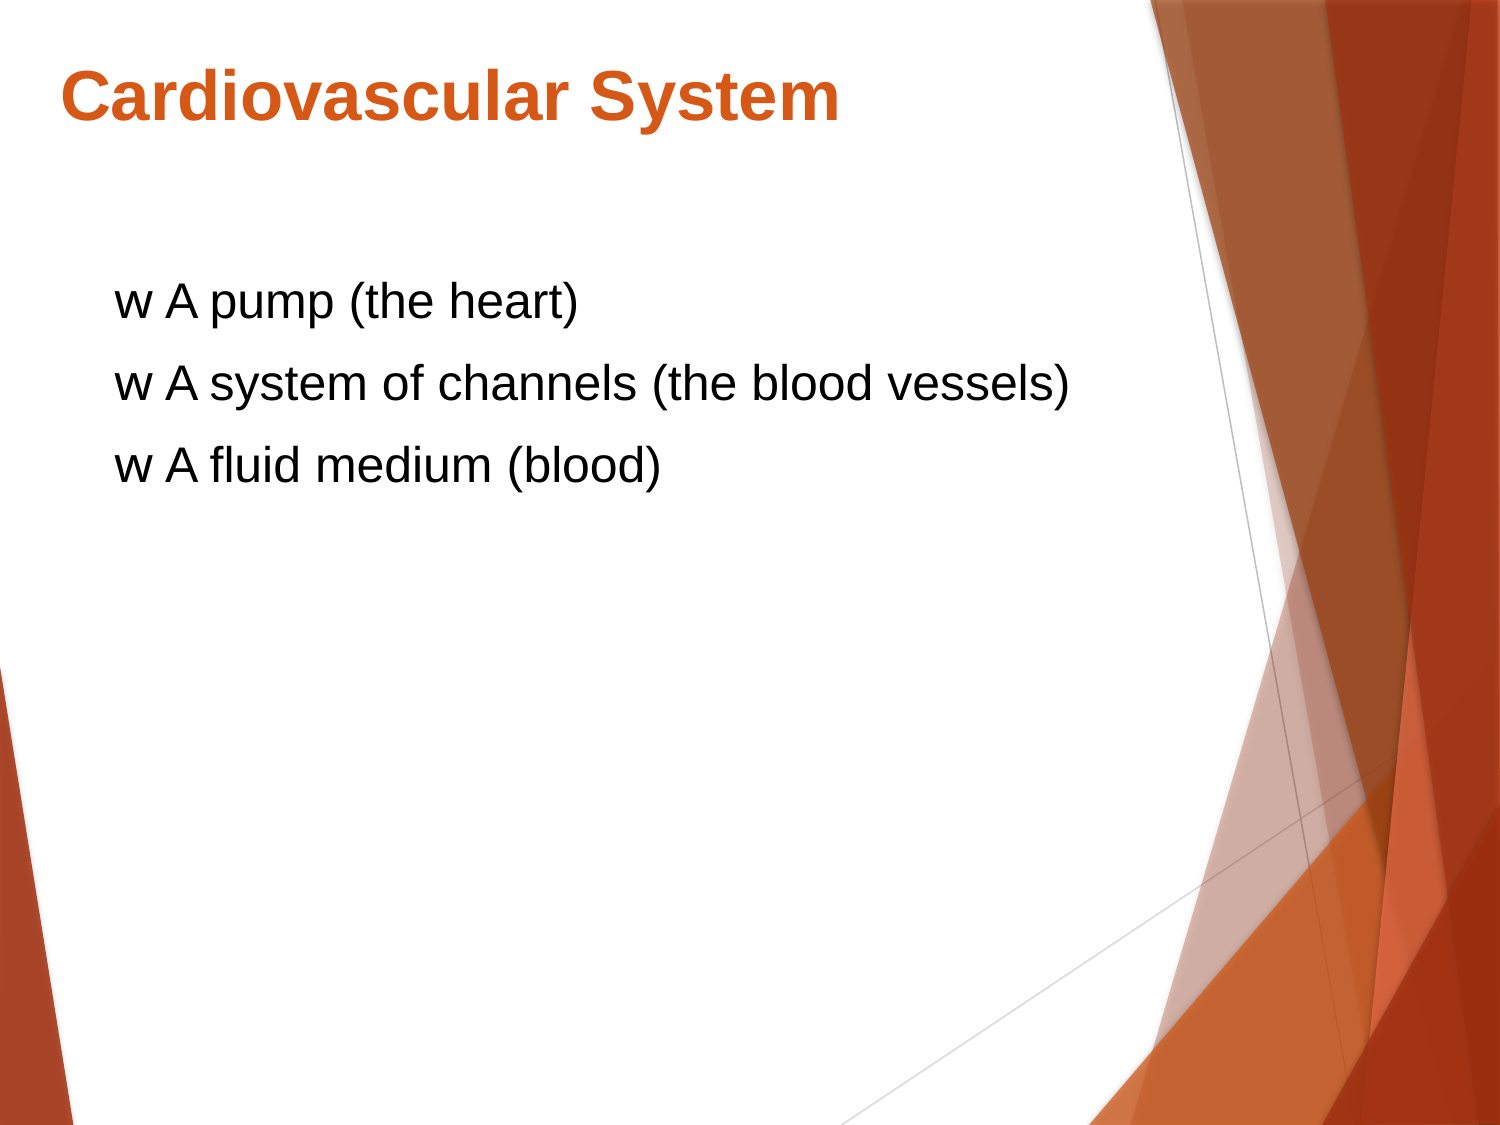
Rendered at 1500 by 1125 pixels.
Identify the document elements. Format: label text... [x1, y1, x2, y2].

text_box w A pump (the heart) [99, 267, 1463, 337]
text_box w A fluid medium (blood) [99, 431, 1463, 501]
text_box Cardiovascular System [45, 42, 1500, 143]
text_box w A system of channels (the blood vessels) [99, 349, 1463, 419]
